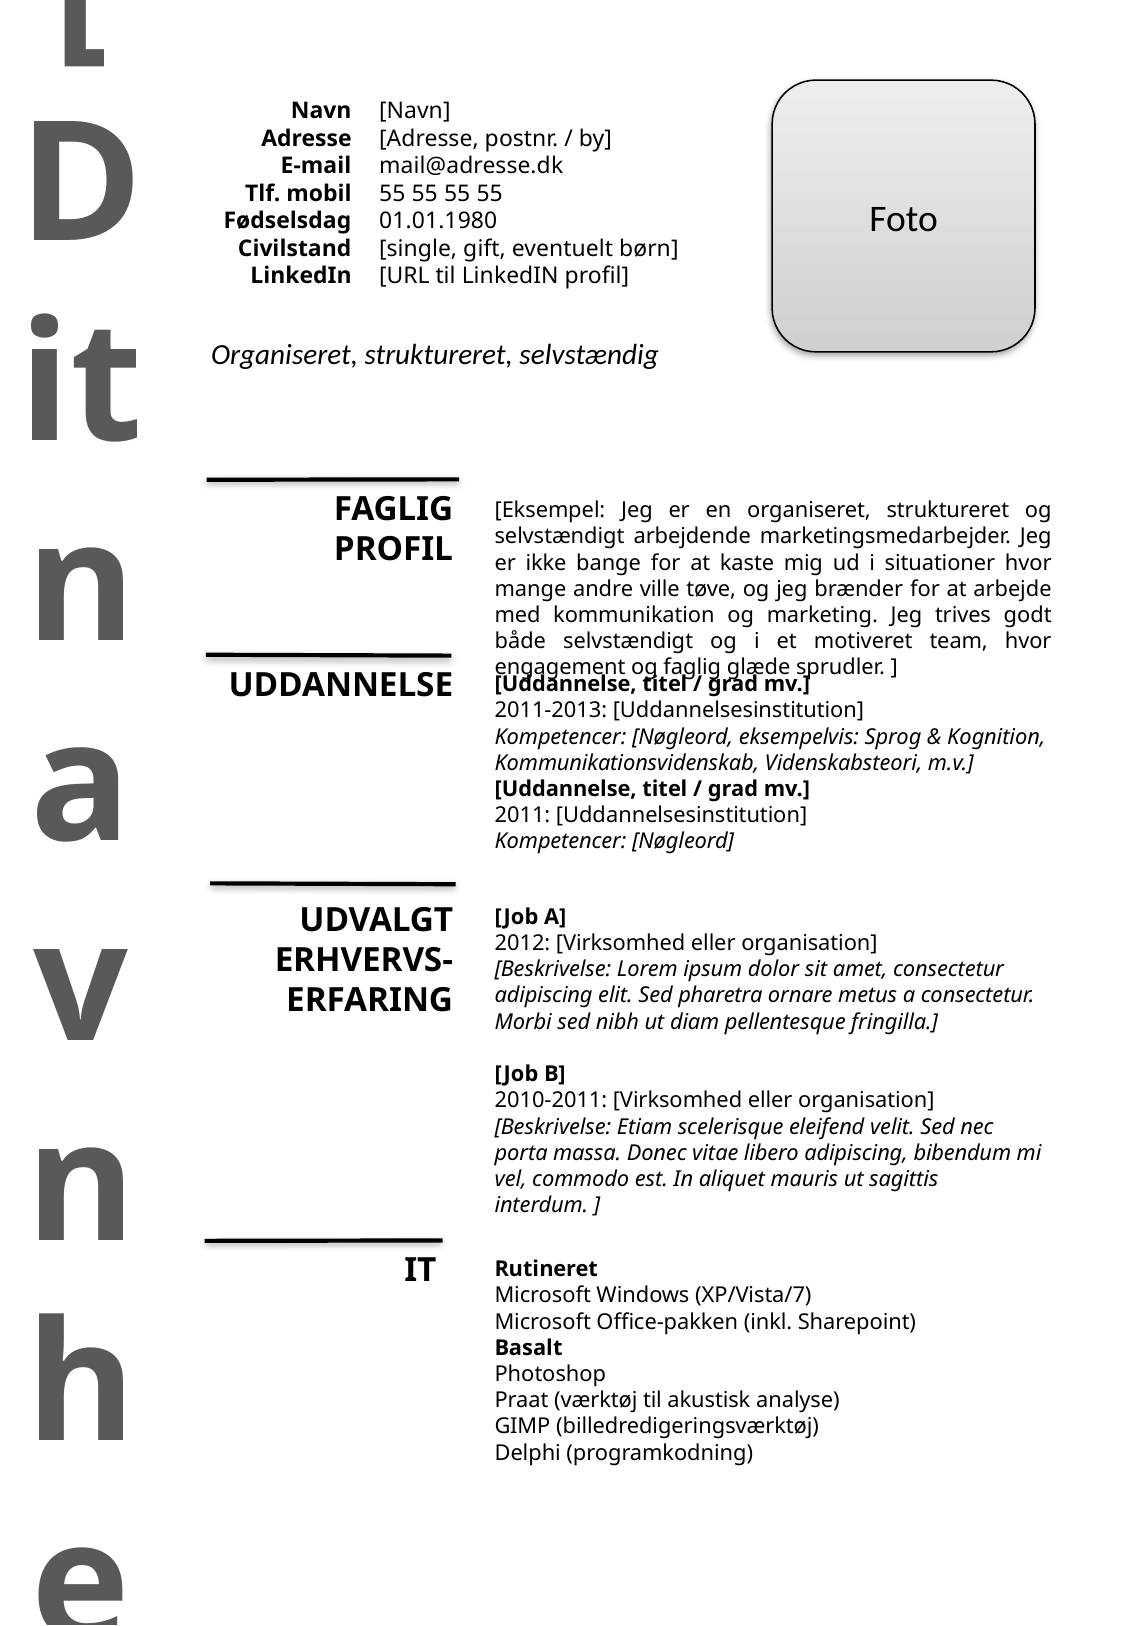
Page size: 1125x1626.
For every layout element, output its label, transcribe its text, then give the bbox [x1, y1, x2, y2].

text_box IT [307, 1241, 452, 1296]
text_box Organiseret, struktureret, selvstændig [196, 328, 764, 378]
subtitle Navn Adresse E-mail Tlf. mobil Fødselsdag Civilstand LinkedIn [130, 88, 367, 305]
text_box Rutineret Microsoft Windows (XP/Vista/7) Microsoft Office-pakken (inkl. Sharepoint) Basalt Photoshop Praat (værktøj til akustisk analyse) GIMP (billedredigeringsværktøj) Delphi (programkodning) [479, 1247, 1047, 1472]
text_box Foto [771, 79, 1036, 353]
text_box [148, 654, 469, 757]
text_box [Job A] 2012: [Virksomhed eller organisation] [Beskrivelse: Lorem ipsum dolor sit amet, consectetur adipiscing elit. Sed pharetra ornare metus a consectetur. Morbi sed nibh ut diam pellentesque fringilla.] [Job B] 2010-2011: [Virksomhed eller organisation] [Beskrivelse: Etiam scelerisque eleifend velit. Sed nec porta massa. Donec vitae libero adipiscing, bibendum mi vel, commodo est. In aliquet mauris ut sagittis interdum. ] [479, 895, 1065, 1225]
title [Dit navn her] [1, 0, 161, 1548]
text_box [Eksempel: Jeg er en organiseret, struktureret og selvstændigt arbejdende marketingsmedarbejder. Jeg er ikke bange for at kaste mig ud i situationer hvor mange andre ville tøve, og jeg brænder for at arbejde med kommunikation og marketing. Jeg trives godt både selvstændigt og i et motiveret team, hvor engagement og faglig glæde sprudler. ] [479, 488, 1068, 687]
text_box [Uddannelse, titel / grad mv.] 2011-2013: [Uddannelsesinstitution] Kompetencer: [Nøgleord, eksempelvis: Sprog & Kognition, Kommunikationsvidenskab, Videnskabsteori, m.v.] [Uddannelse, titel / grad mv.] 2011: [Uddannelsesinstitution] Kompetencer: [Nøgleord] [479, 662, 1066, 861]
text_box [30, 883, 469, 1073]
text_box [54, 434, 469, 577]
text_box [Navn] [Adresse, postnr. / by] mail@adresse.dk 55 55 55 55 01.01.1980 [single, gift, eventuelt børn] [URL til LinkedIN profil] [364, 88, 752, 296]
